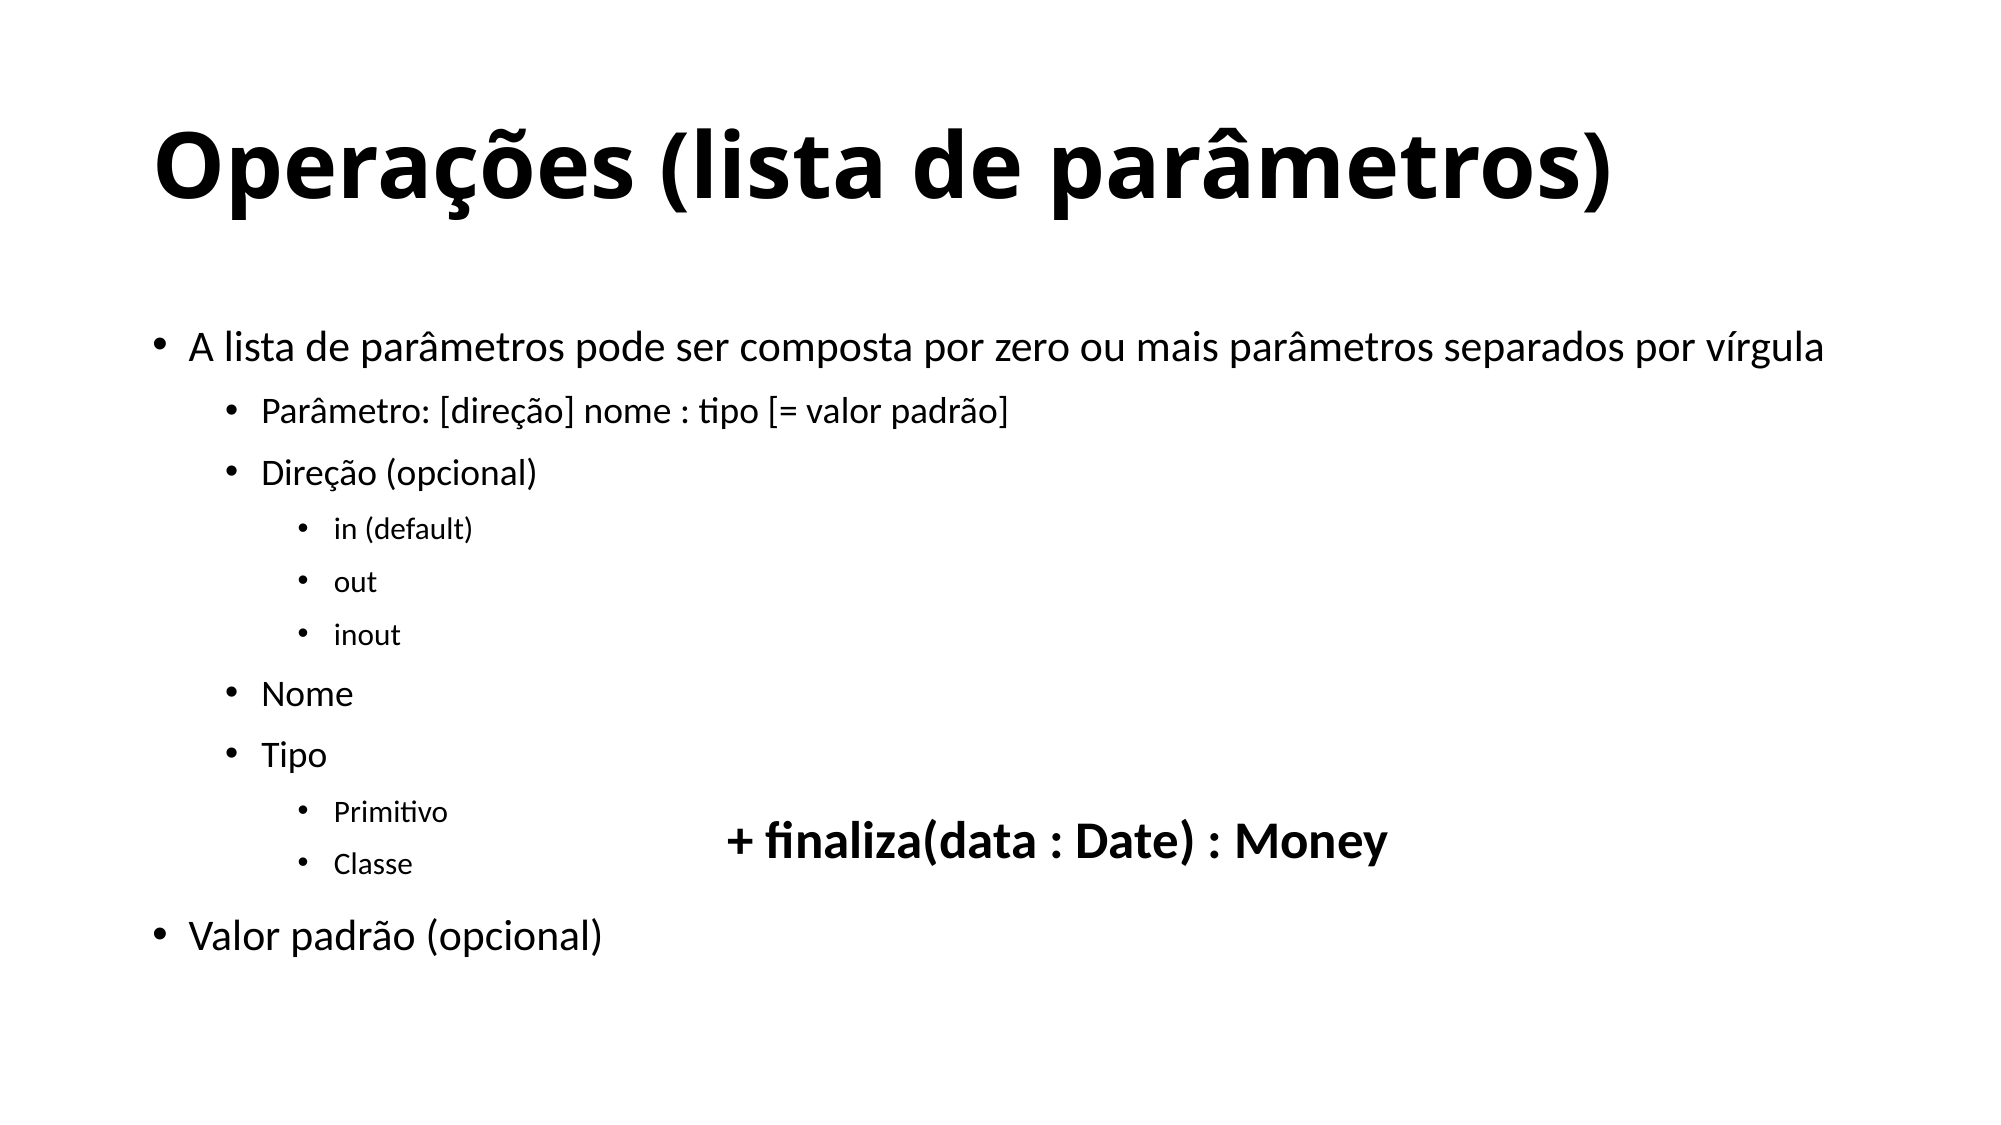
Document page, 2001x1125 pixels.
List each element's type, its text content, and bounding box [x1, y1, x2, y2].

list A lista de parâmetros pode ser composta por zero ou mais parâmetros separados por vírgula Parâmetro: [direção] nome : tipo [= valor padrão] Direção (opcional) in (default) out inout Nome Tipo Primitivo Classe Valor padrão (opcional) [137, 299, 1863, 1014]
text_box + finaliza(data : Date) : Money [713, 798, 1405, 877]
title Operações (lista de parâmetros) [137, 59, 1863, 278]
